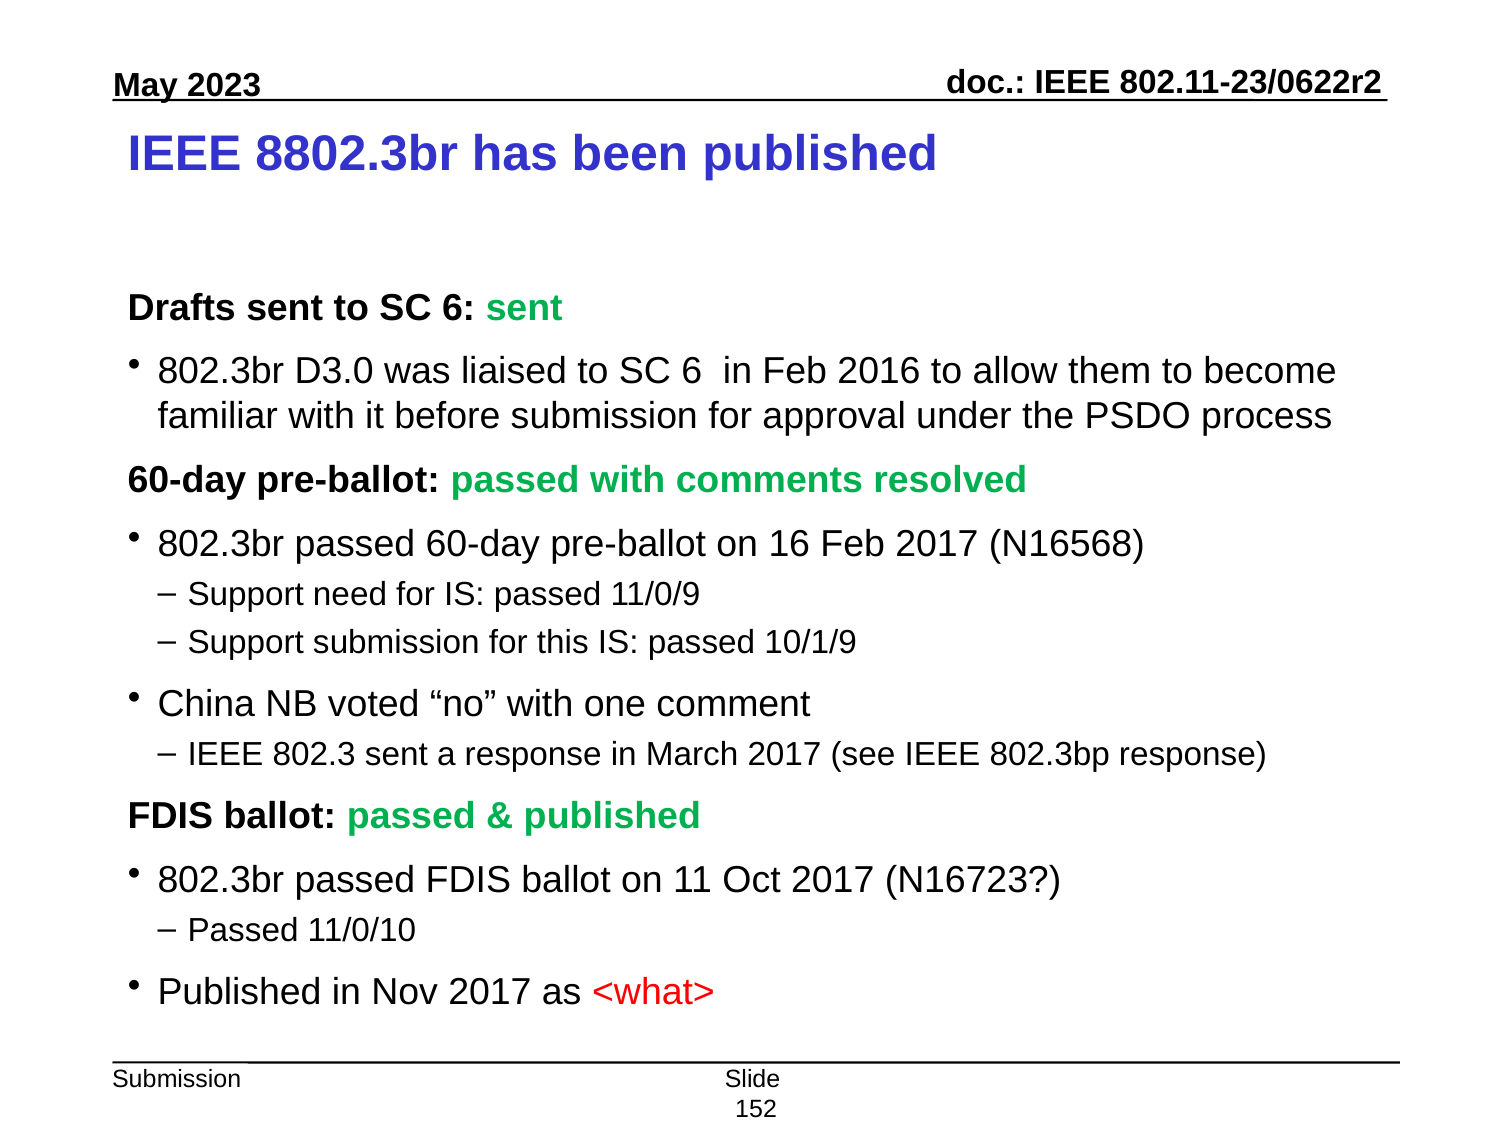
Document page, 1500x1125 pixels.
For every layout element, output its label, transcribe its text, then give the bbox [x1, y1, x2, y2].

title IEEE 8802.3br has been published [112, 112, 1388, 275]
list Drafts sent to SC 6: sent 802.3br D3.0 was liaised to SC 6 in Feb 2016 to allow them to become familiar with it before submission for approval under the PSDO process 60-day pre-ballot: passed with comments resolved 802.3br passed 60-day pre-ballot on 16 Feb 2017 (N16568) Support need for IS: passed 11/0/9 Support submission for this IS: passed 10/1/9 China NB voted “no” with one comment IEEE 802.3 sent a response in March 2017 (see IEEE 802.3bp response) FDIS ballot: passed & published 802.3br passed FDIS ballot on 11 Oct 2017 (N16723?) Passed 11/0/10 Published in Nov 2017 as <what> [112, 275, 1388, 950]
slide_number Slide 152 [709, 1061, 803, 1093]
